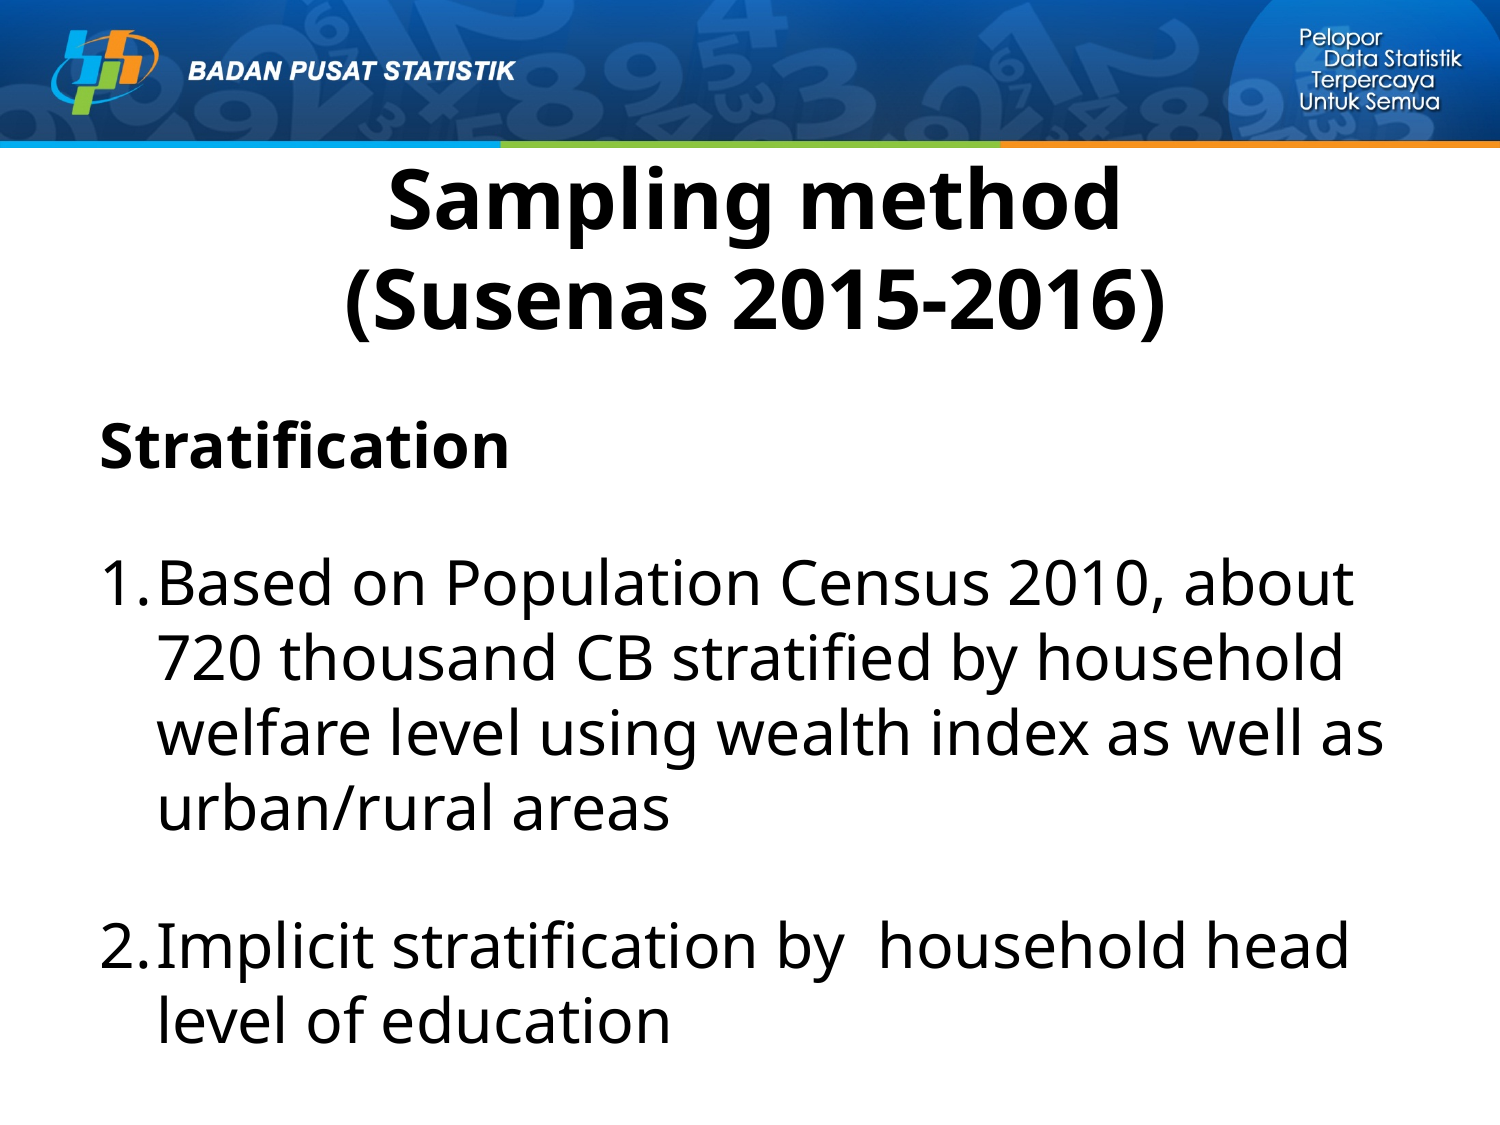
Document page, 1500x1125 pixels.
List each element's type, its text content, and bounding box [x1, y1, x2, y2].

picture [0, 0, 1500, 148]
text_box Sampling method (Susenas 2015-2016) [64, 144, 1447, 349]
text_box Stratification Based on Population Census 2010, about 720 thousand CB stratified by household welfare level using wealth index as well as urban/rural areas Implicit stratification by household head level of education [85, 398, 1415, 1063]
